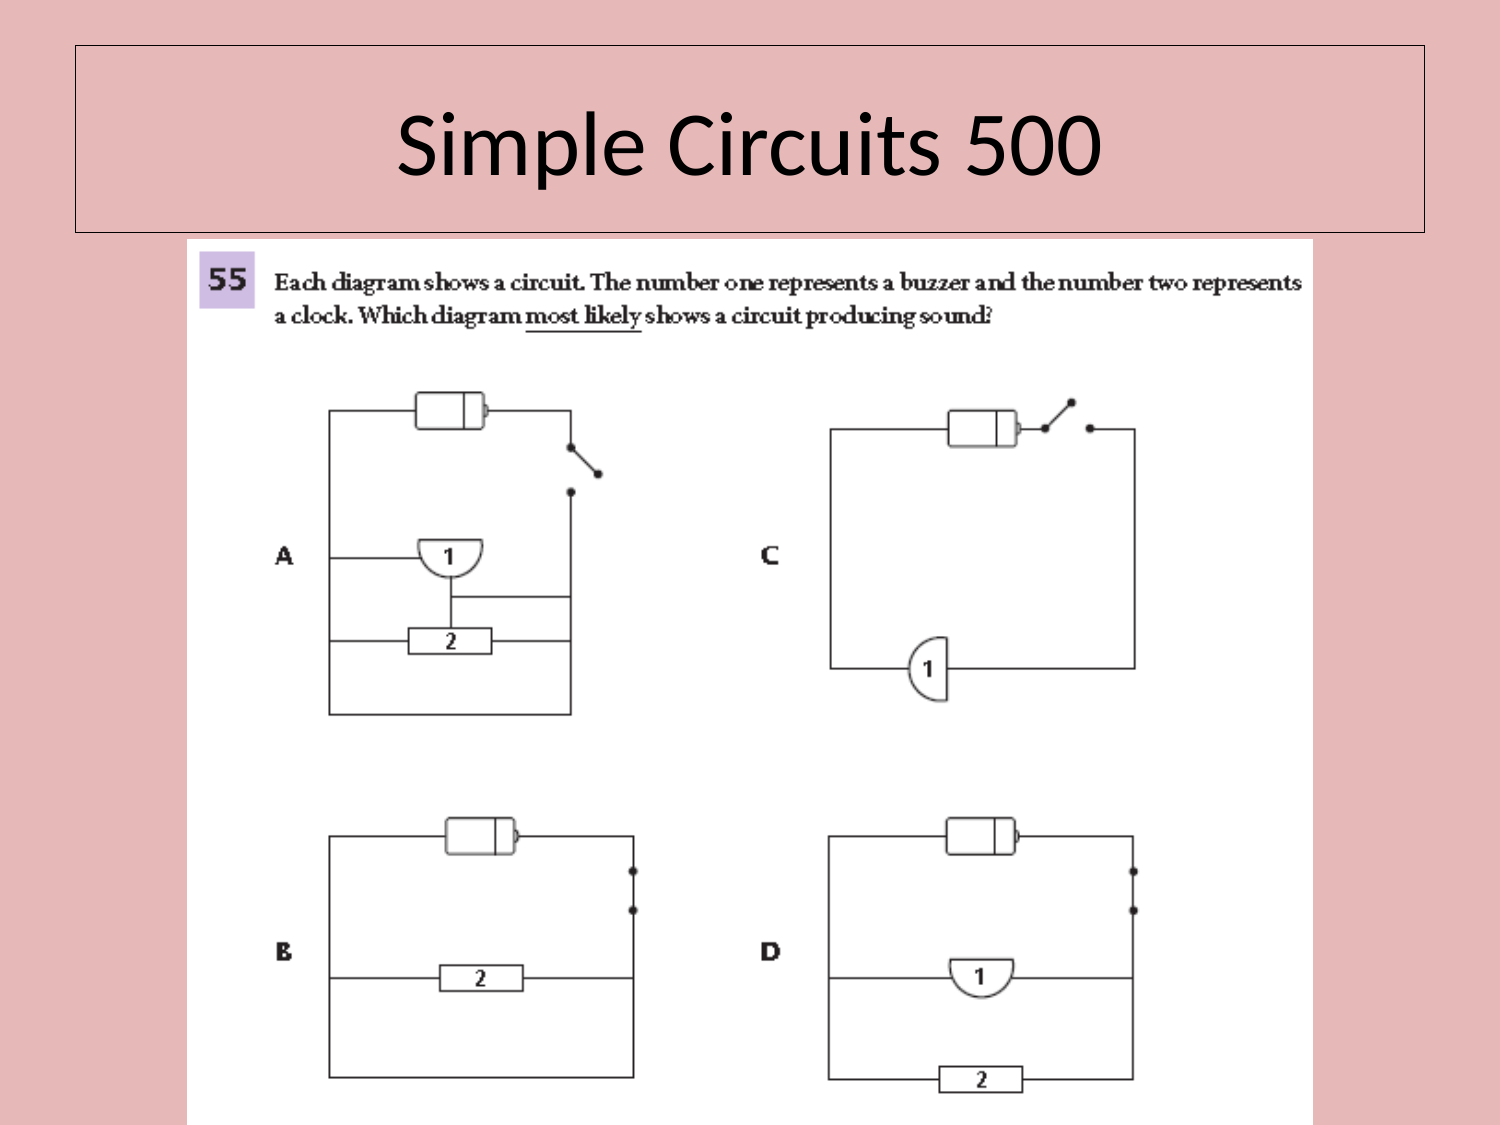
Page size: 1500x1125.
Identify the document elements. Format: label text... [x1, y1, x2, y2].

picture [187, 239, 1313, 1125]
title Simple Circuits 500 [75, 45, 1425, 233]
